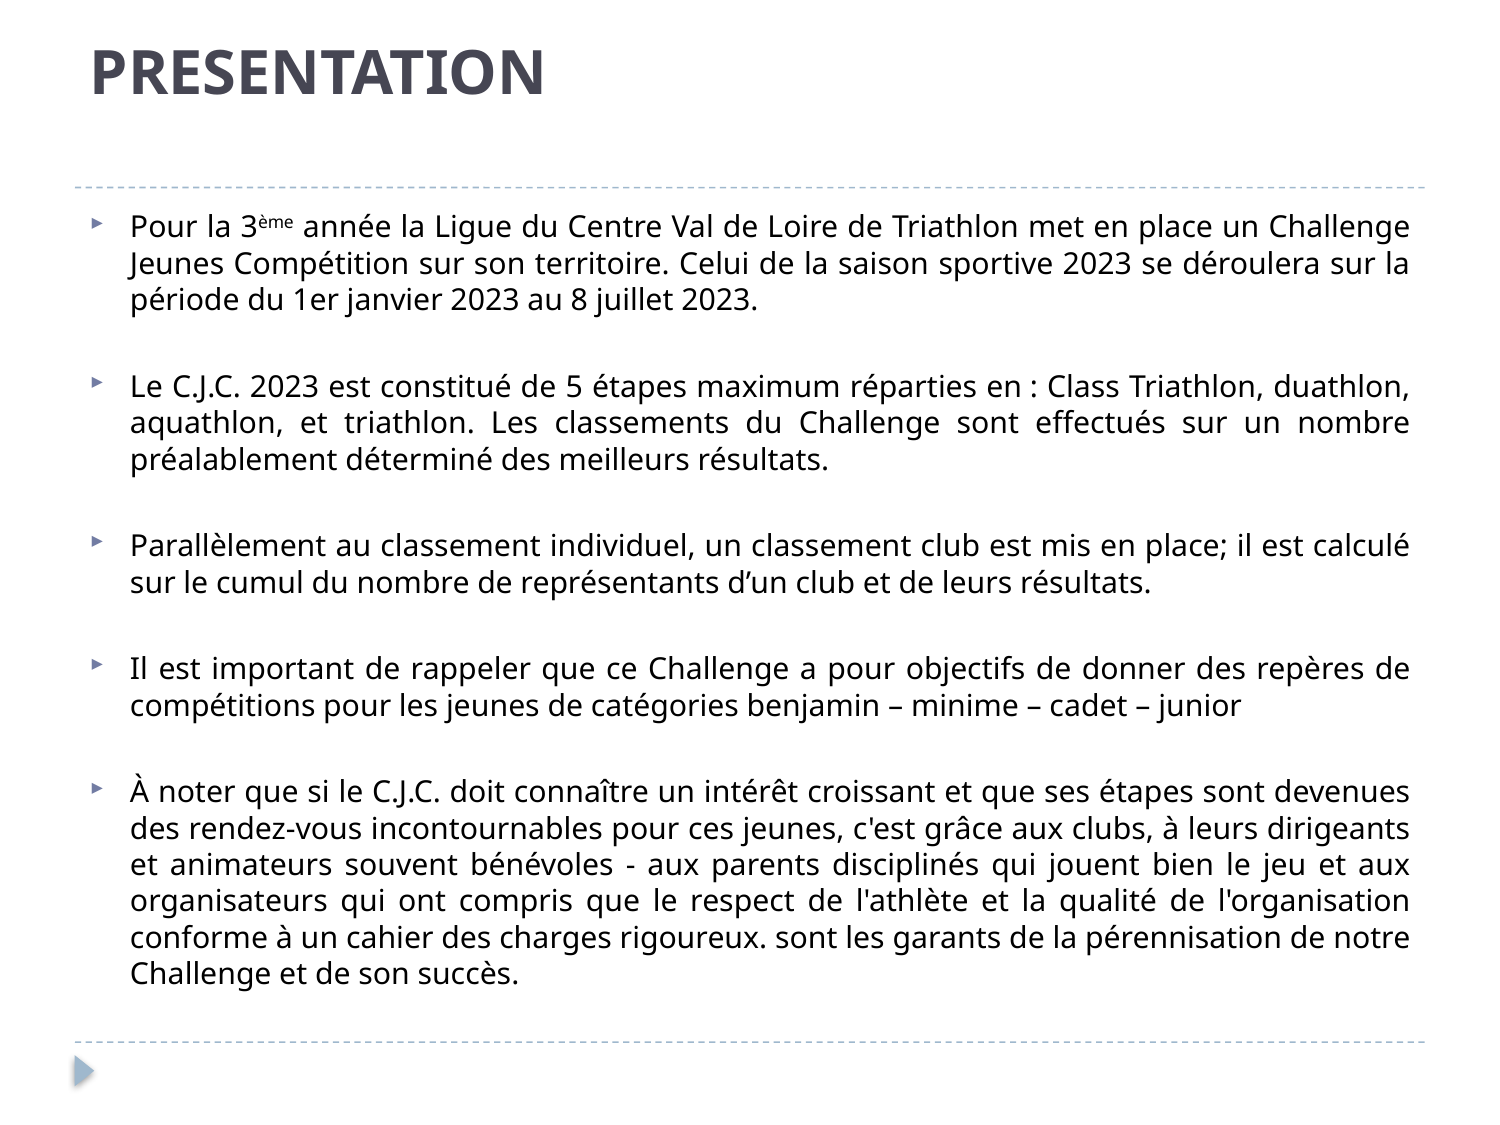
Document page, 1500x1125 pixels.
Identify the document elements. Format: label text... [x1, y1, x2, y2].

title PRESENTATION [75, 24, 1425, 188]
list Pour la 3ème année la Ligue du Centre Val de Loire de Triathlon met en place un Challenge Jeunes Compétition sur son territoire. Celui de la saison sportive 2023 se déroulera sur la période du 1er janvier 2023 au 8 juillet 2023. Le C.J.C. 2023 est constitué de 5 étapes maximum réparties en : Class Triathlon, duathlon, aquathlon, et triathlon. Les classements du Challenge sont effectués sur un nombre préalablement déterminé des meilleurs résultats. Parallèlement au classement individuel, un classement club est mis en place; il est calculé sur le cumul du nombre de représentants d’un club et de leurs résultats. Il est important de rappeler que ce Challenge a pour objectifs de donner des repères de compétitions pour les jeunes de catégories benjamin – minime – cadet – junior À noter que si le C.J.C. doit connaître un intérêt croissant et que ses étapes sont devenues des rendez-vous incontournables pour ces jeunes, c'est grâce aux clubs, à leurs dirigeants et animateurs souvent bénévoles - aux parents disciplinés qui jouent bien le jeu et aux organisateurs qui ont compris que le respect de l'athlète et la qualité de l'organisation conforme à un cahier des charges rigoureux. sont les garants de la pérennisation de notre Challenge et de son succès. [75, 200, 1425, 1010]
